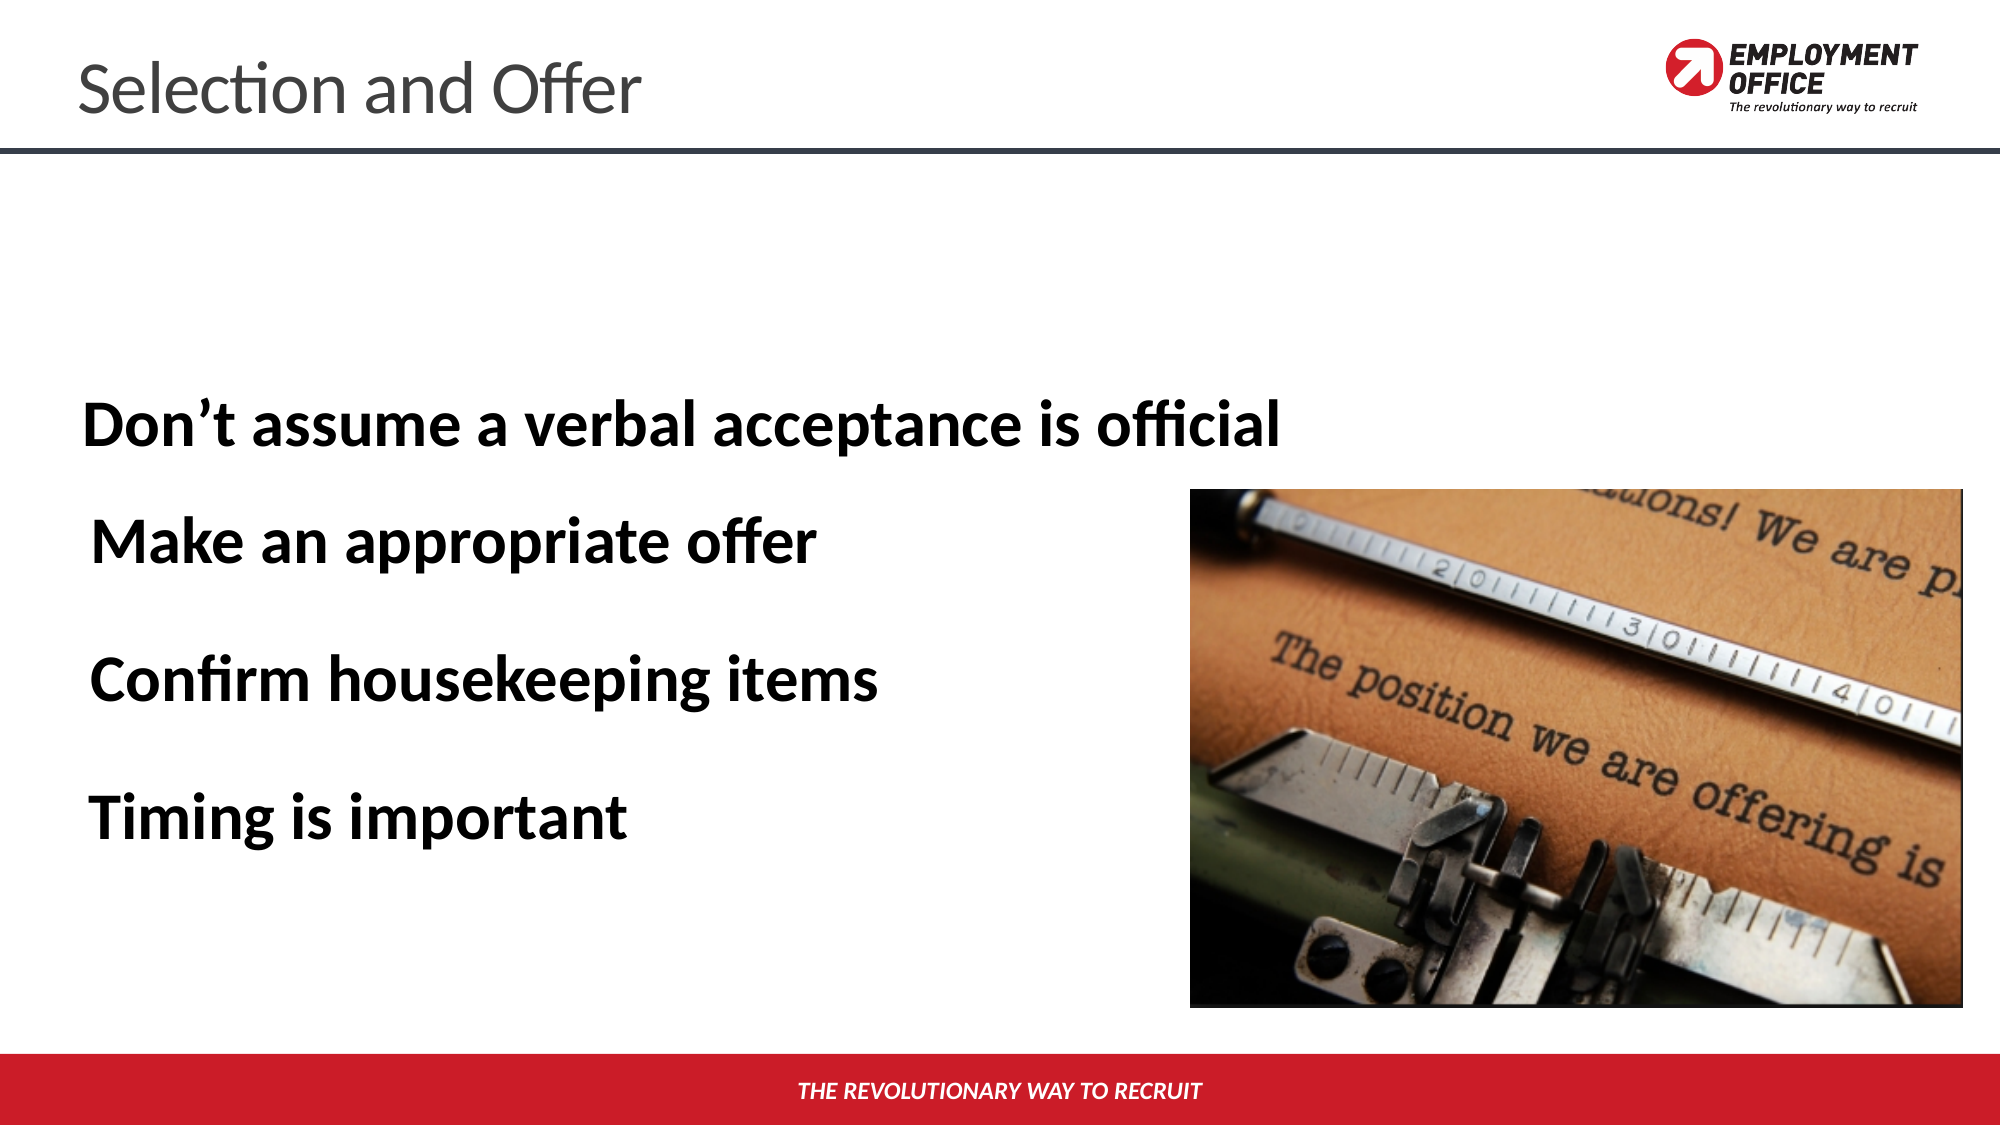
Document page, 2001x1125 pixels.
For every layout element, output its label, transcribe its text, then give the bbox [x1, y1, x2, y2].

text_box Don’t assume a verbal acceptance is official [67, 372, 1314, 468]
text_box Make an appropriate offer [75, 489, 849, 585]
text_box Timing is important [73, 765, 660, 861]
picture [1662, 25, 1924, 124]
picture [1189, 488, 1963, 1008]
text_box Confirm housekeeping items [75, 627, 911, 723]
title Selection and Offer [62, 32, 1830, 137]
